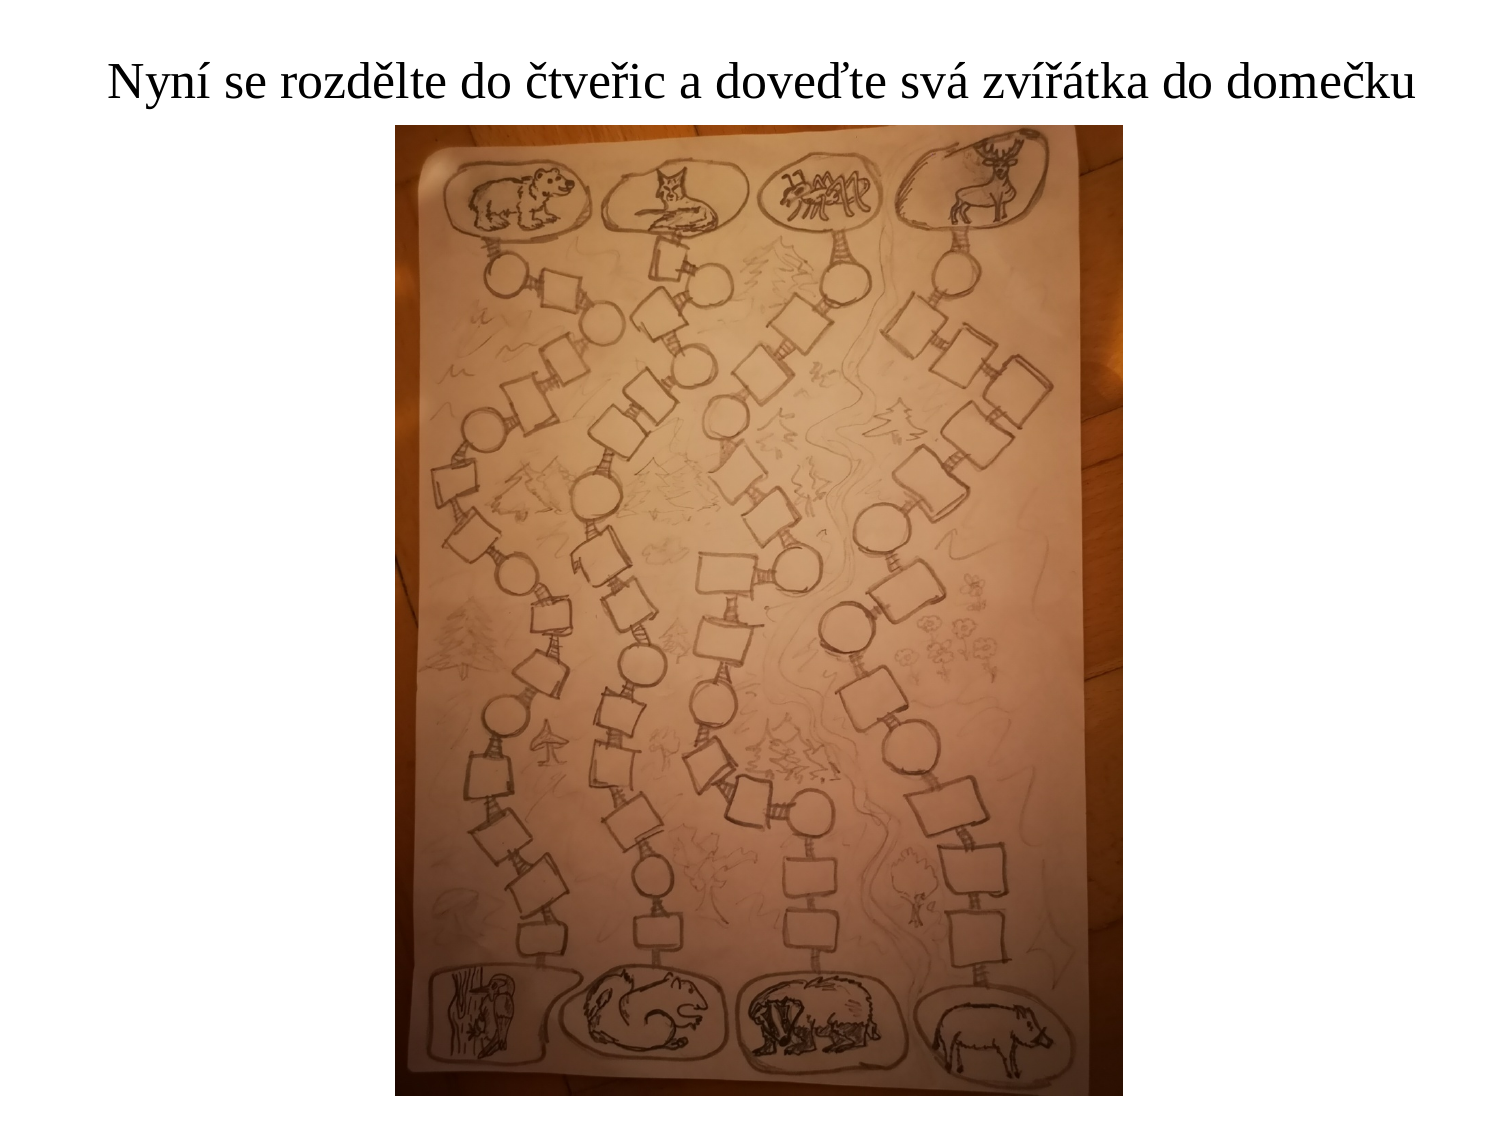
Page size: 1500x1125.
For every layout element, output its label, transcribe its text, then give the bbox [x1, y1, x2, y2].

title Nyní se rozdělte do čtveřic a doveďte svá zvířátka do domečku [88, 30, 1439, 126]
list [395, 125, 1124, 1096]
